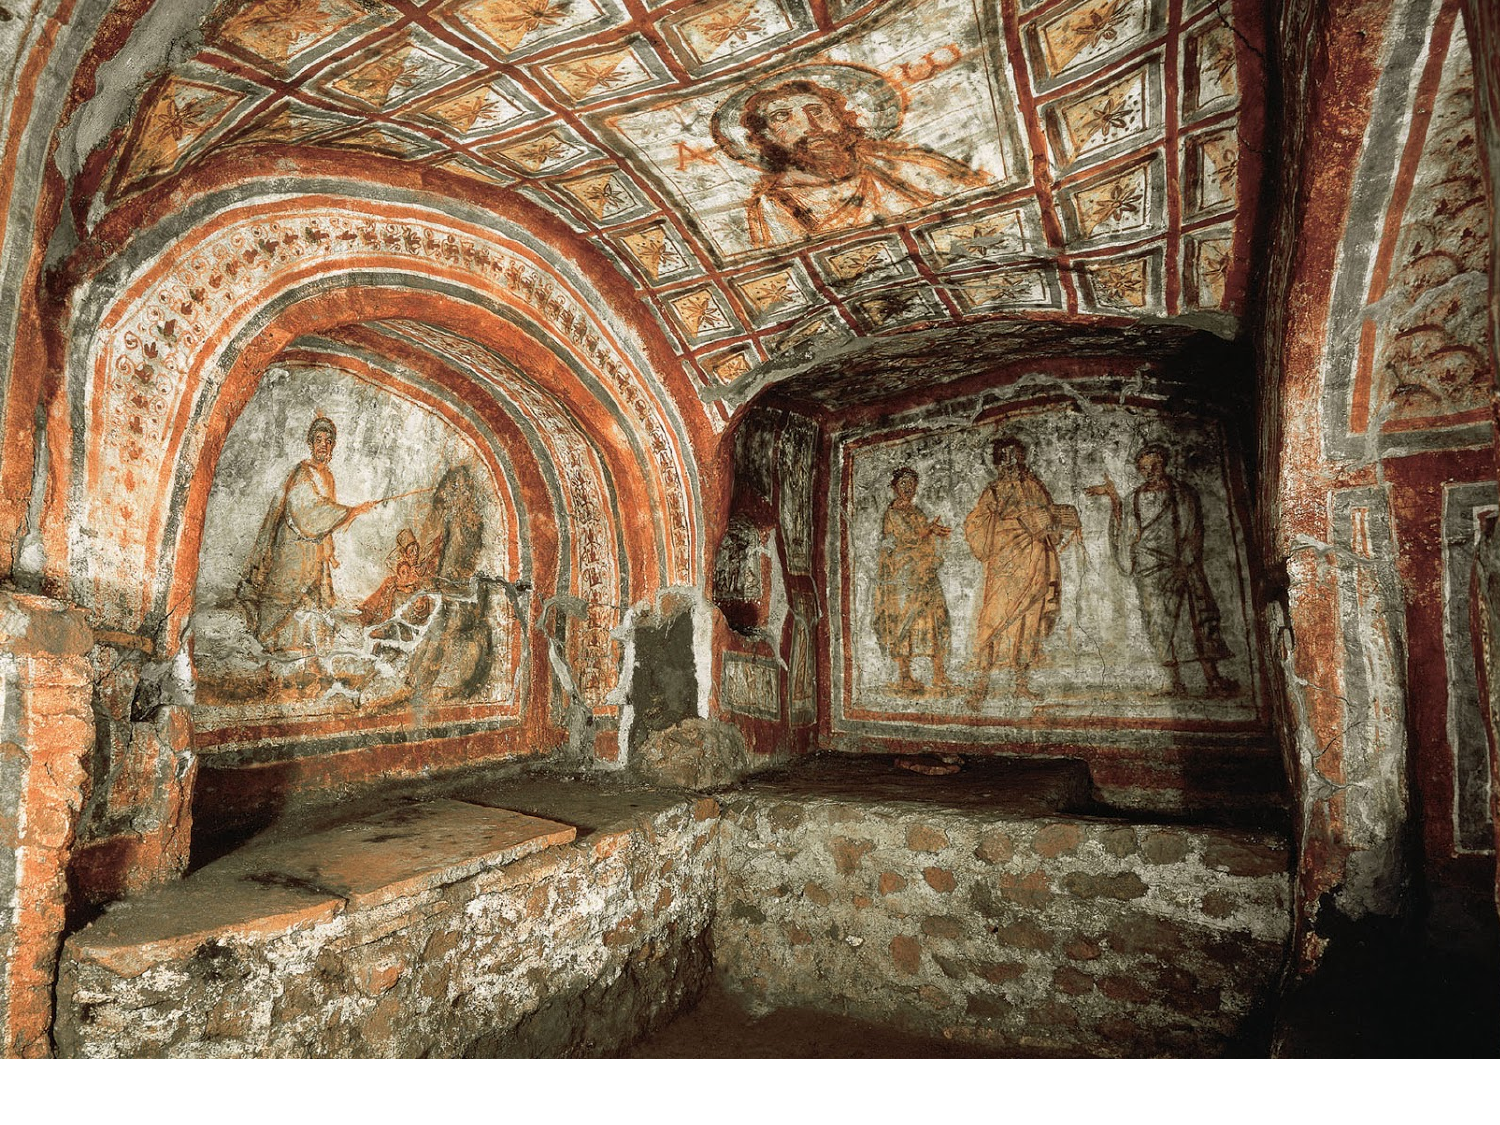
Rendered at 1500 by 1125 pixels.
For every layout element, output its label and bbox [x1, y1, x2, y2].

list [0, 0, 1500, 1059]
